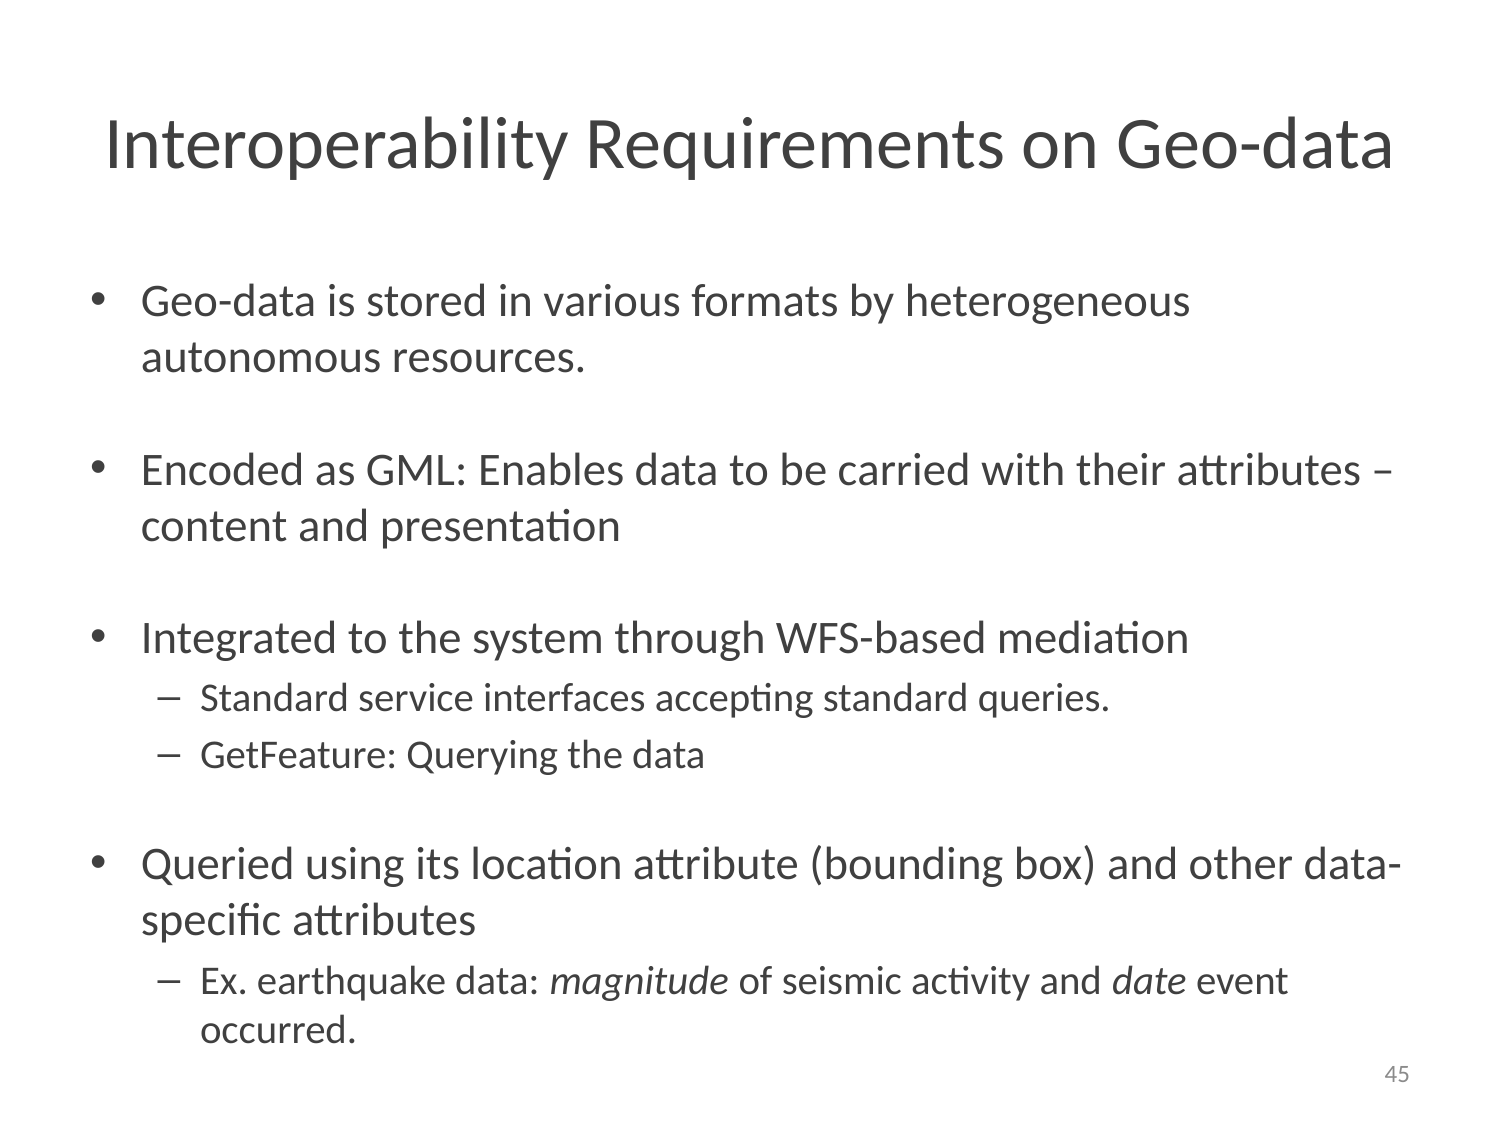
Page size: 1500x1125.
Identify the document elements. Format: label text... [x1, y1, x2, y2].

slide_number 45 [1074, 1042, 1425, 1103]
title Interoperability Requirements on Geo-data [75, 45, 1425, 233]
list Geo-data is stored in various formats by heterogeneous autonomous resources. Encoded as GML: Enables data to be carried with their attributes – content and presentation Integrated to the system through WFS-based mediation Standard service interfaces accepting standard queries. GetFeature: Querying the data Queried using its location attribute (bounding box) and other data-specific attributes Ex. earthquake data: magnitude of seismic activity and date event occurred. [75, 262, 1425, 1063]
